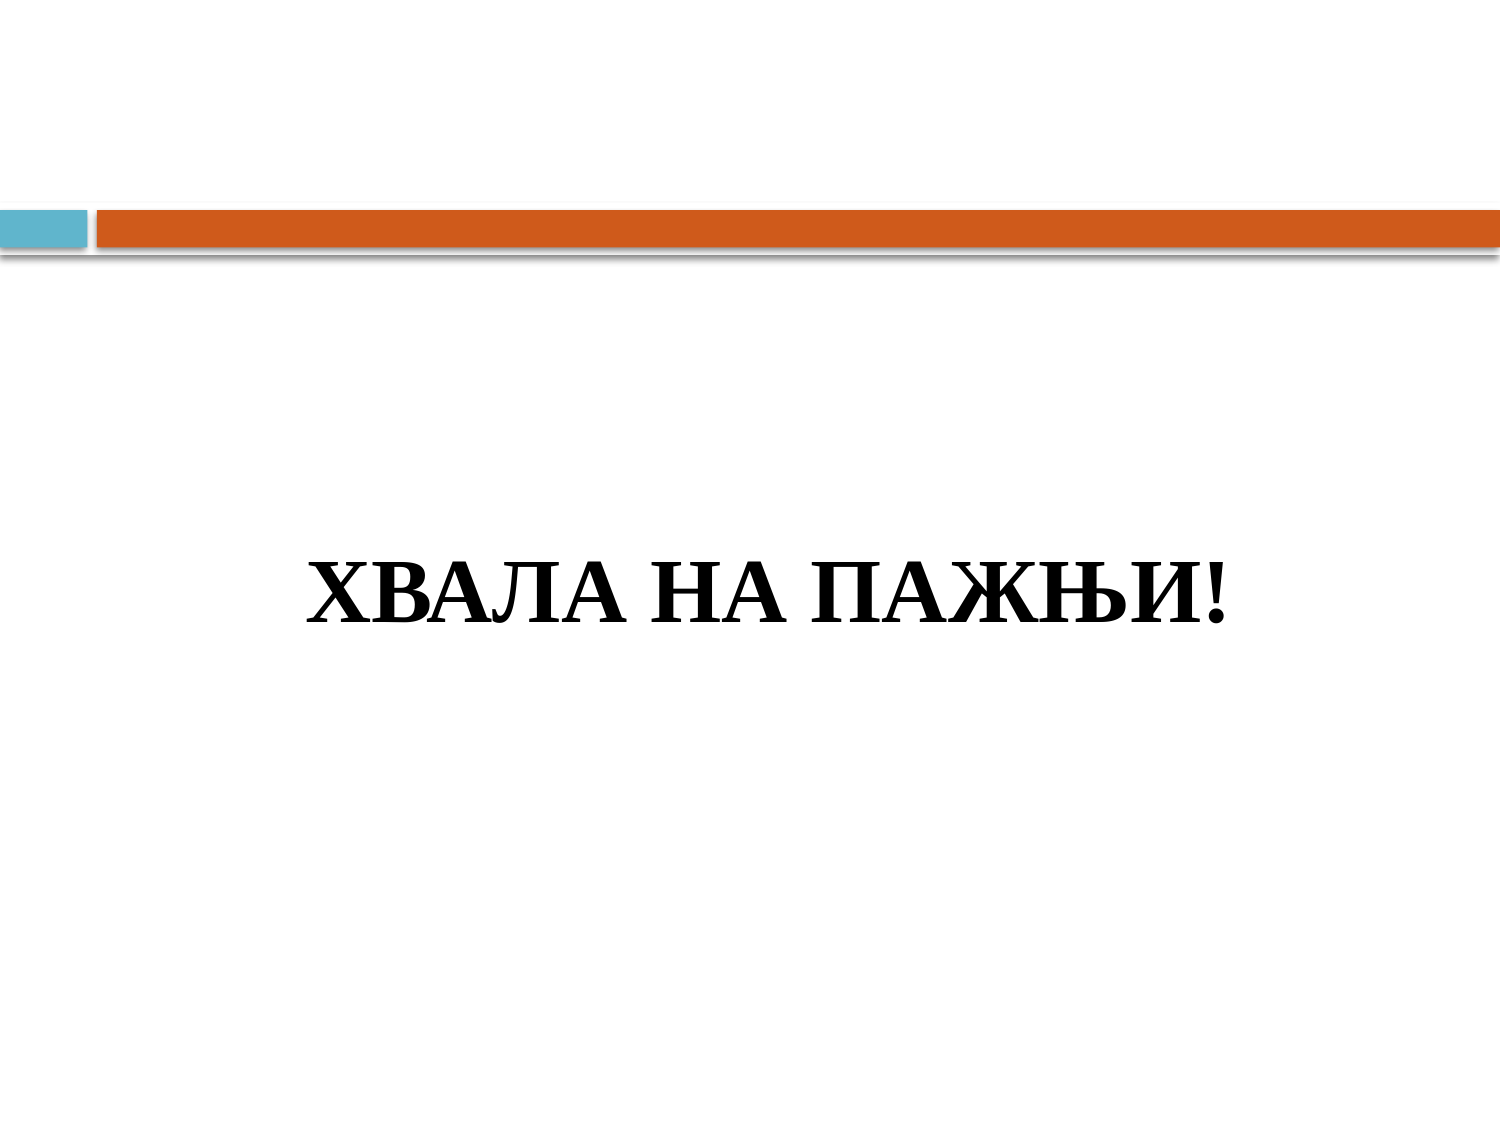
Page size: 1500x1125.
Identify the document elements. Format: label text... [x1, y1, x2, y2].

list ХВАЛА НА ПАЖЊИ! [100, 262, 1438, 1000]
